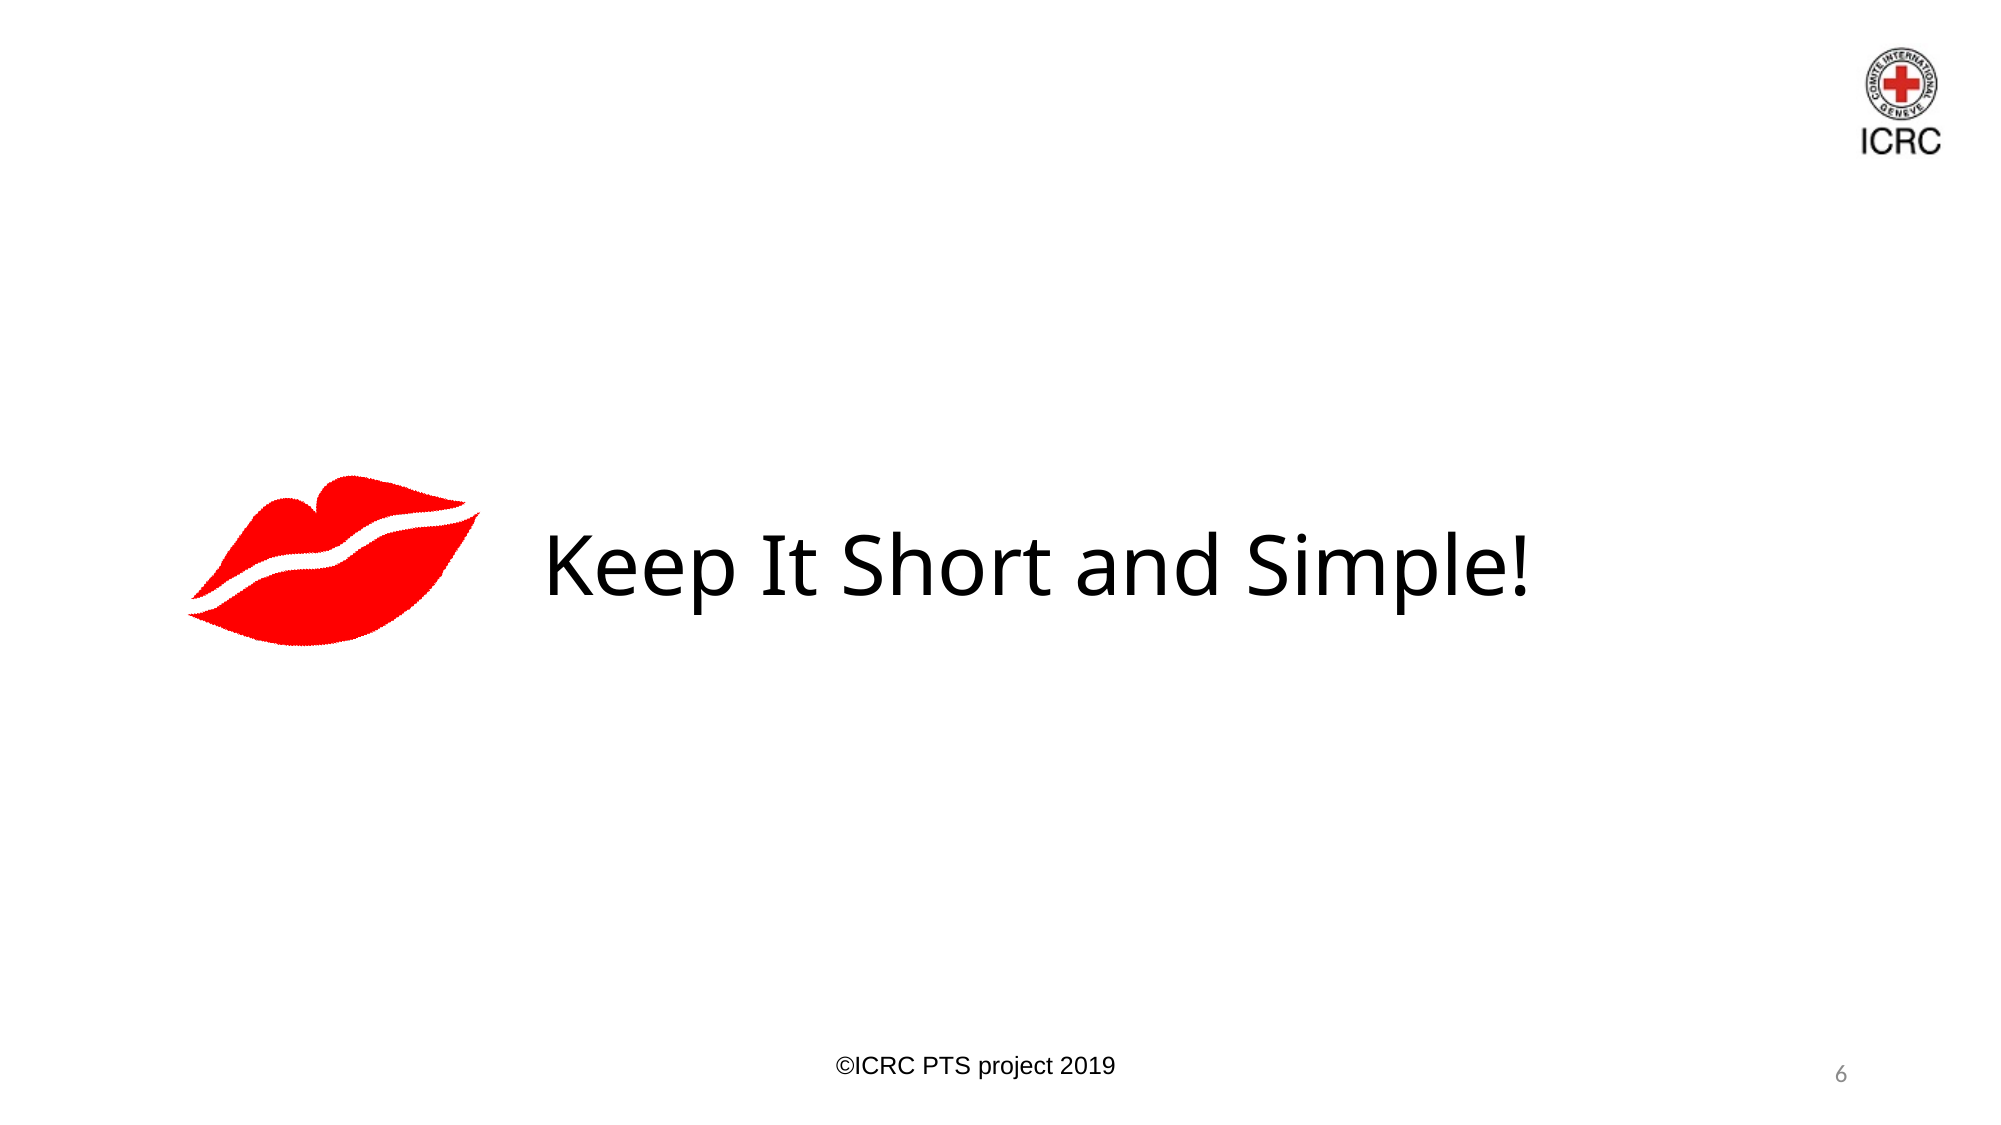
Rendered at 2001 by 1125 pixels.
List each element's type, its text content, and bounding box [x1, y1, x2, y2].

text_box ©ICRC PTS project 2019 [821, 1042, 1132, 1088]
text_box Keep It Short and Simple! [527, 504, 1549, 620]
slide_number 6 [1412, 1042, 1863, 1103]
picture [1856, 43, 1945, 159]
picture [95, 325, 569, 799]
